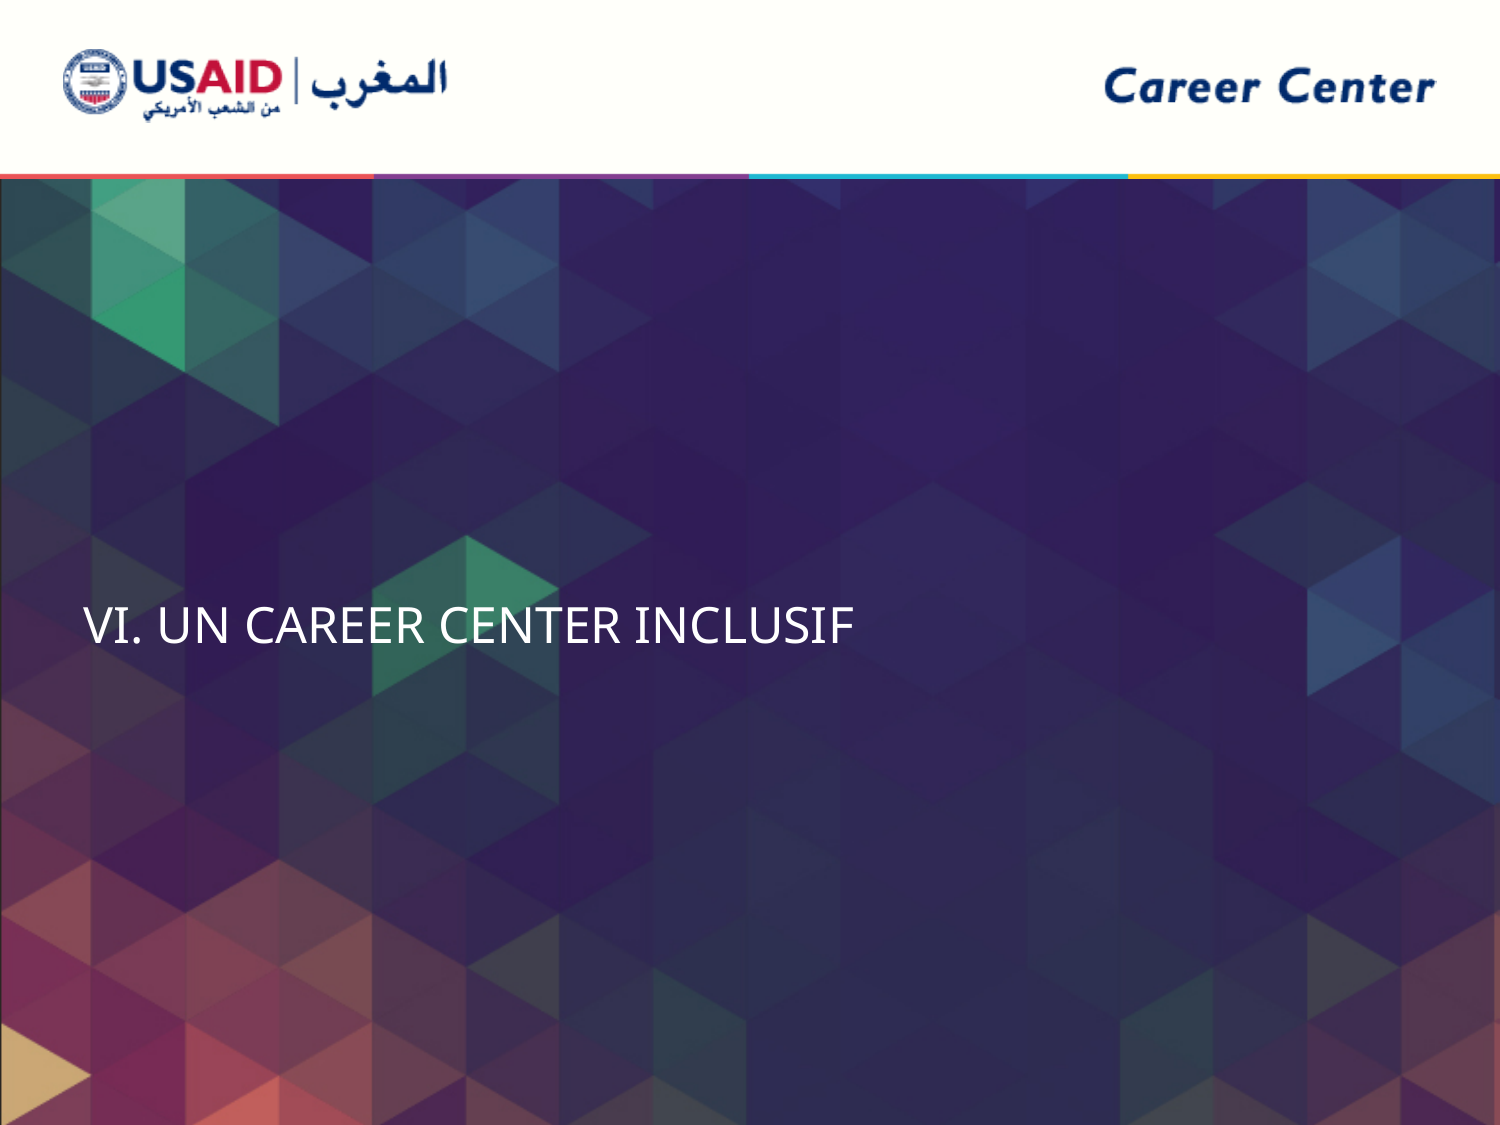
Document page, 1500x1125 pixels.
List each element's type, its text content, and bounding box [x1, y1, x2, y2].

text_box VI. UN CAREER CENTER INCLUSIF [68, 586, 1500, 713]
picture [63, 49, 1437, 123]
picture [0, 179, 1500, 1125]
